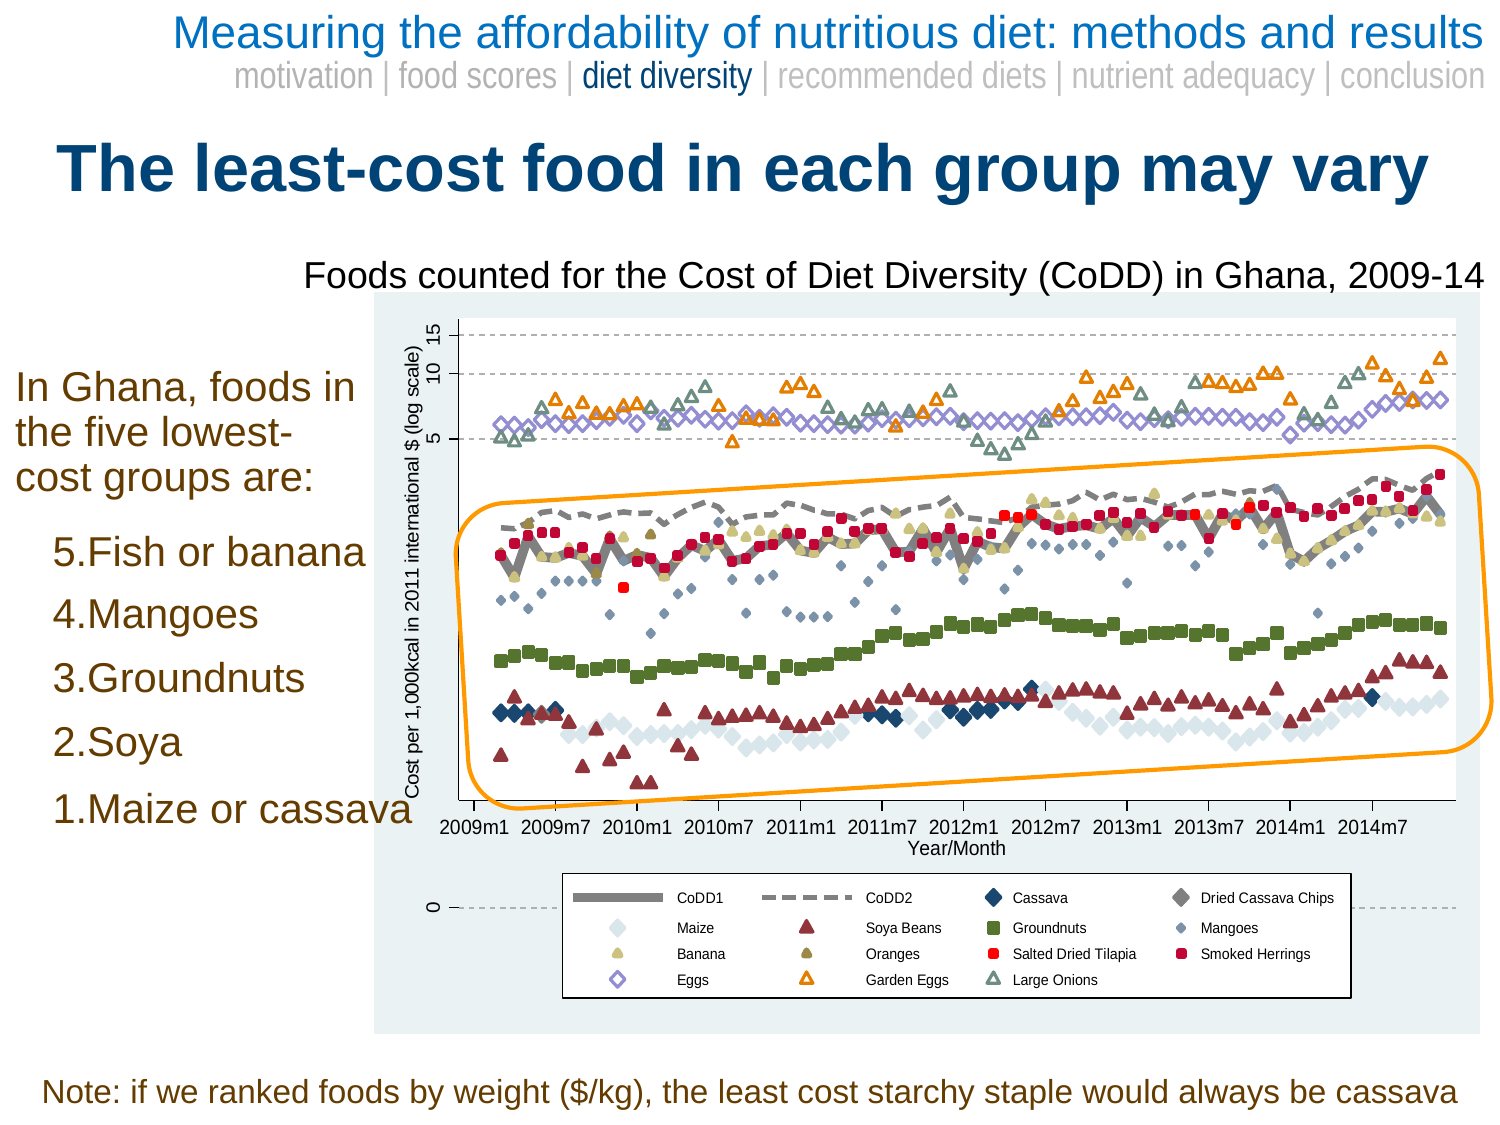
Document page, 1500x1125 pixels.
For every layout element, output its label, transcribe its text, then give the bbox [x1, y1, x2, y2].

text_box 5.Fish or banana [37, 528, 359, 578]
text_box 2.Soya [37, 718, 332, 769]
text_box Measuring the affordability of nutritious diet: methods and results motivation | food scores | diet diversity | recommended diets | nutrient adequacy | conclusion [0, 4, 1500, 104]
title 1.Maize or cassava [37, 784, 359, 835]
text_box Foods counted for the Cost of Diet Diversity (CoDD) in Ghana, 2009-14 [249, 237, 1500, 304]
text_box 4.Mangoes [37, 590, 332, 641]
picture [364, 283, 1489, 1044]
text_box The least-cost food in each group may vary [0, 105, 1500, 236]
text_box In Ghana, foods in the five lowest-cost groups are: [0, 361, 359, 505]
text_box Note: if we ranked foods by weight ($/kg), the least cost starchy staple would always be cassava [26, 1066, 1494, 1121]
text_box 3.Groundnuts [37, 654, 332, 705]
